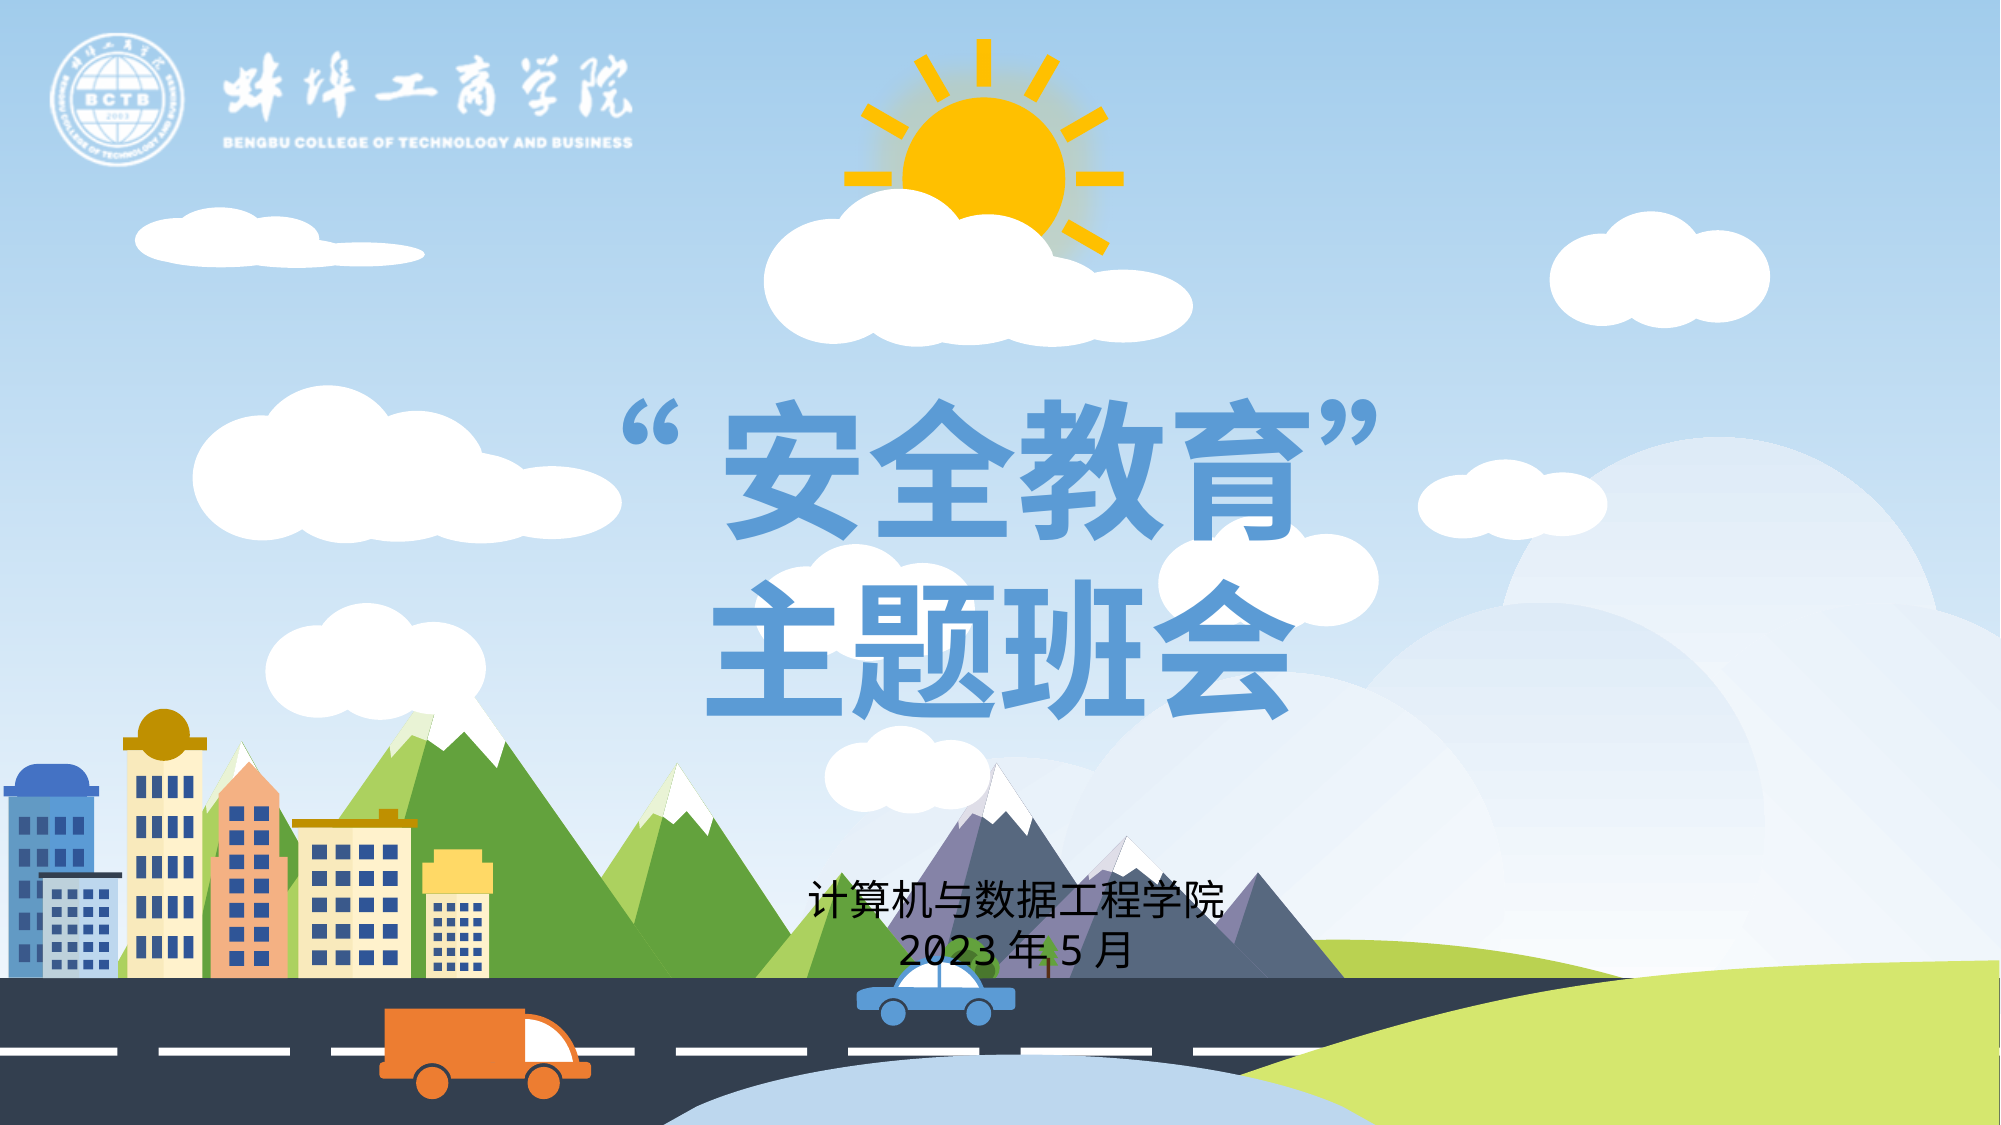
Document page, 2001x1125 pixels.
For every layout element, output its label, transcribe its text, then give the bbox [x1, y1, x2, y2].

text_box [1548, 210, 1772, 330]
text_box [1038, 935, 1059, 979]
text_box “安全教育” 主题班会 [417, 370, 1582, 661]
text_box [422, 849, 493, 979]
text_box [3, 786, 100, 978]
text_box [856, 955, 1016, 1026]
text_box [13, 762, 91, 786]
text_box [793, 437, 2000, 978]
picture [36, 27, 656, 172]
text_box [762, 211, 1195, 348]
text_box [171, 239, 427, 269]
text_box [292, 808, 418, 979]
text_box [0, 978, 2000, 1125]
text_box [940, 937, 1000, 955]
text_box [265, 602, 417, 661]
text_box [38, 872, 123, 979]
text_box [379, 1008, 592, 1100]
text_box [106, 661, 1348, 978]
text_box [0, 0, 2000, 978]
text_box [123, 708, 207, 979]
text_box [844, 39, 1125, 319]
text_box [210, 761, 288, 979]
text_box [191, 384, 623, 545]
text_box [133, 206, 321, 265]
